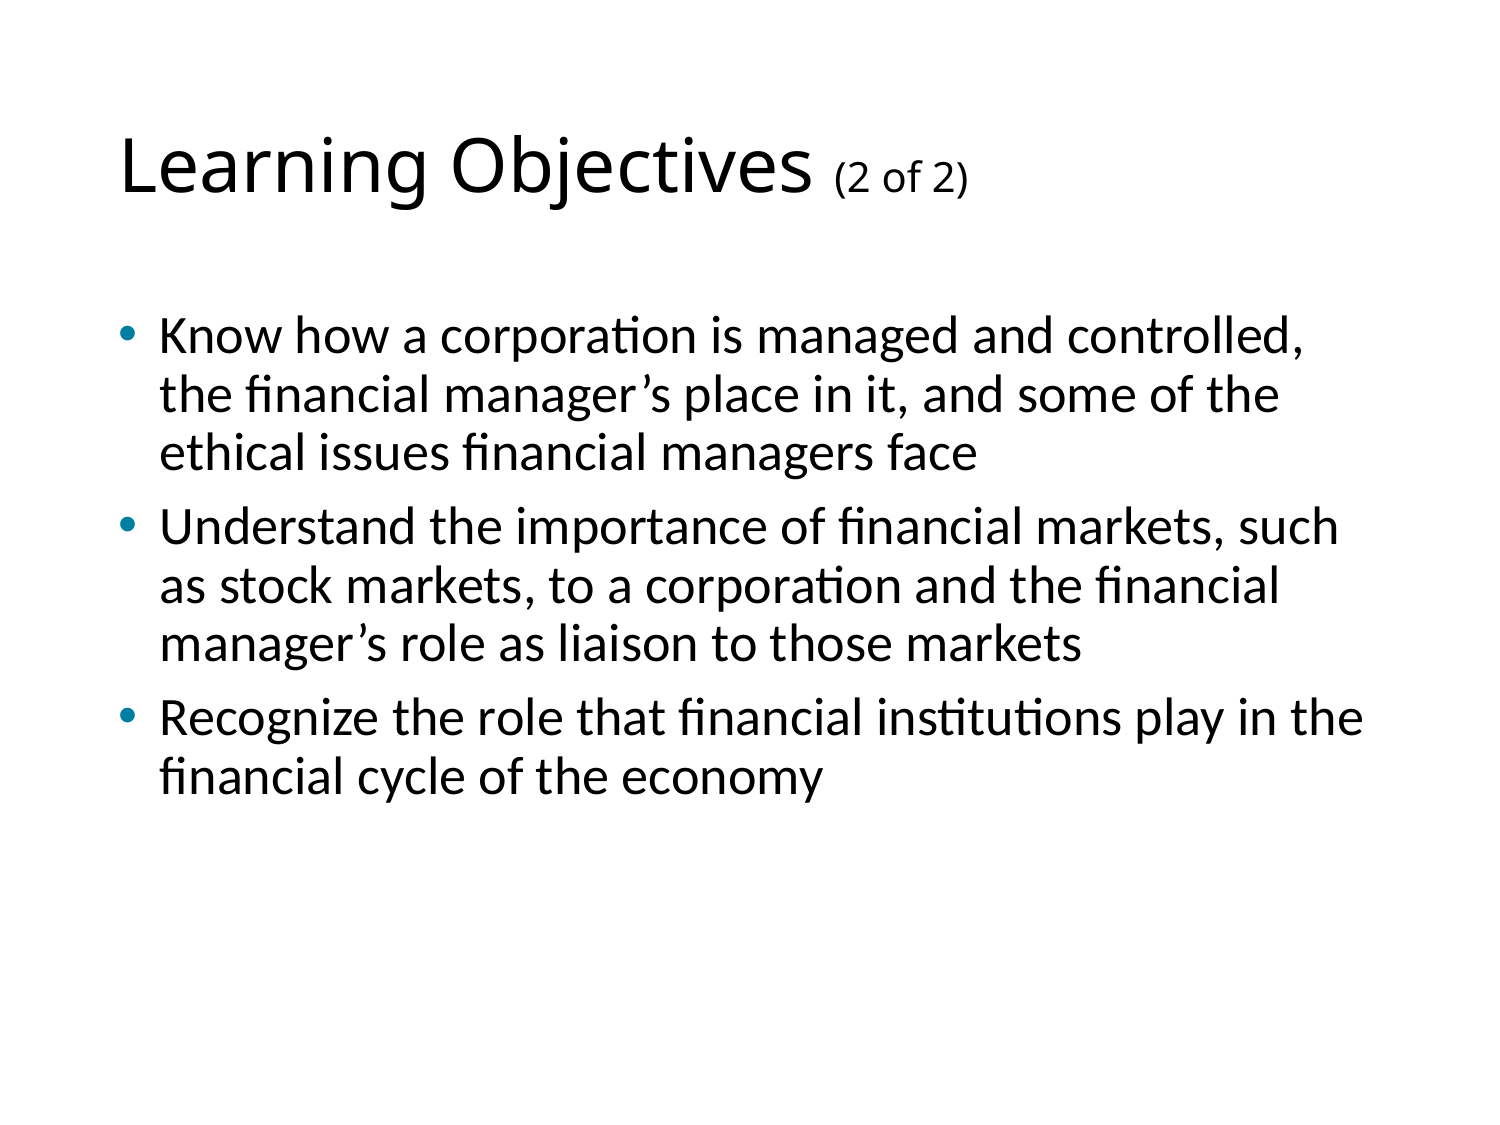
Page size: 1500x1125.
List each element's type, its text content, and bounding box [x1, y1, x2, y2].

list Know how a corporation is managed and controlled, the financial manager’s place in it, and some of the ethical issues financial managers face Understand the importance of financial markets, such as stock markets, to a corporation and the financial manager’s role as liaison to those markets Recognize the role that financial institutions play in the financial cycle of the economy [103, 299, 1397, 1014]
title Learning Objectives (2 of 2) [103, 59, 1397, 278]
